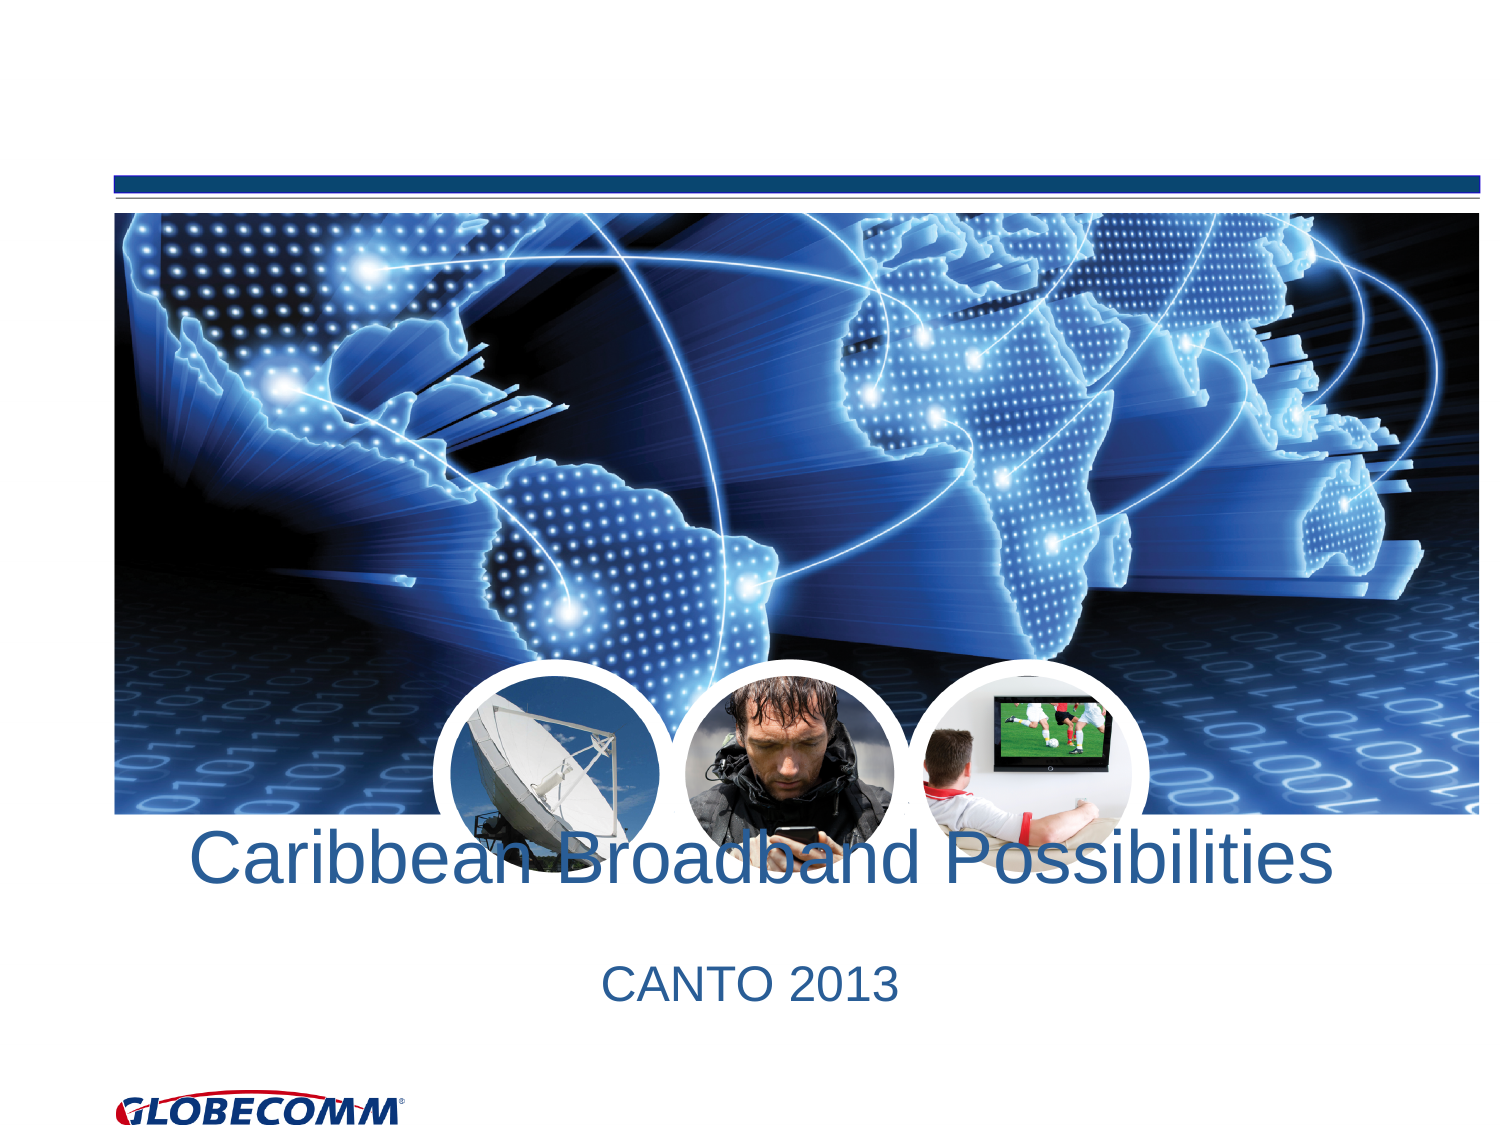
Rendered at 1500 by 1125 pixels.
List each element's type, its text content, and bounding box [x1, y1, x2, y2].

subtitle CANTO 2013 [20, 943, 1480, 1049]
picture [0, 0, 1500, 1125]
title Caribbean Broadband Possibilities [29, 732, 1475, 943]
